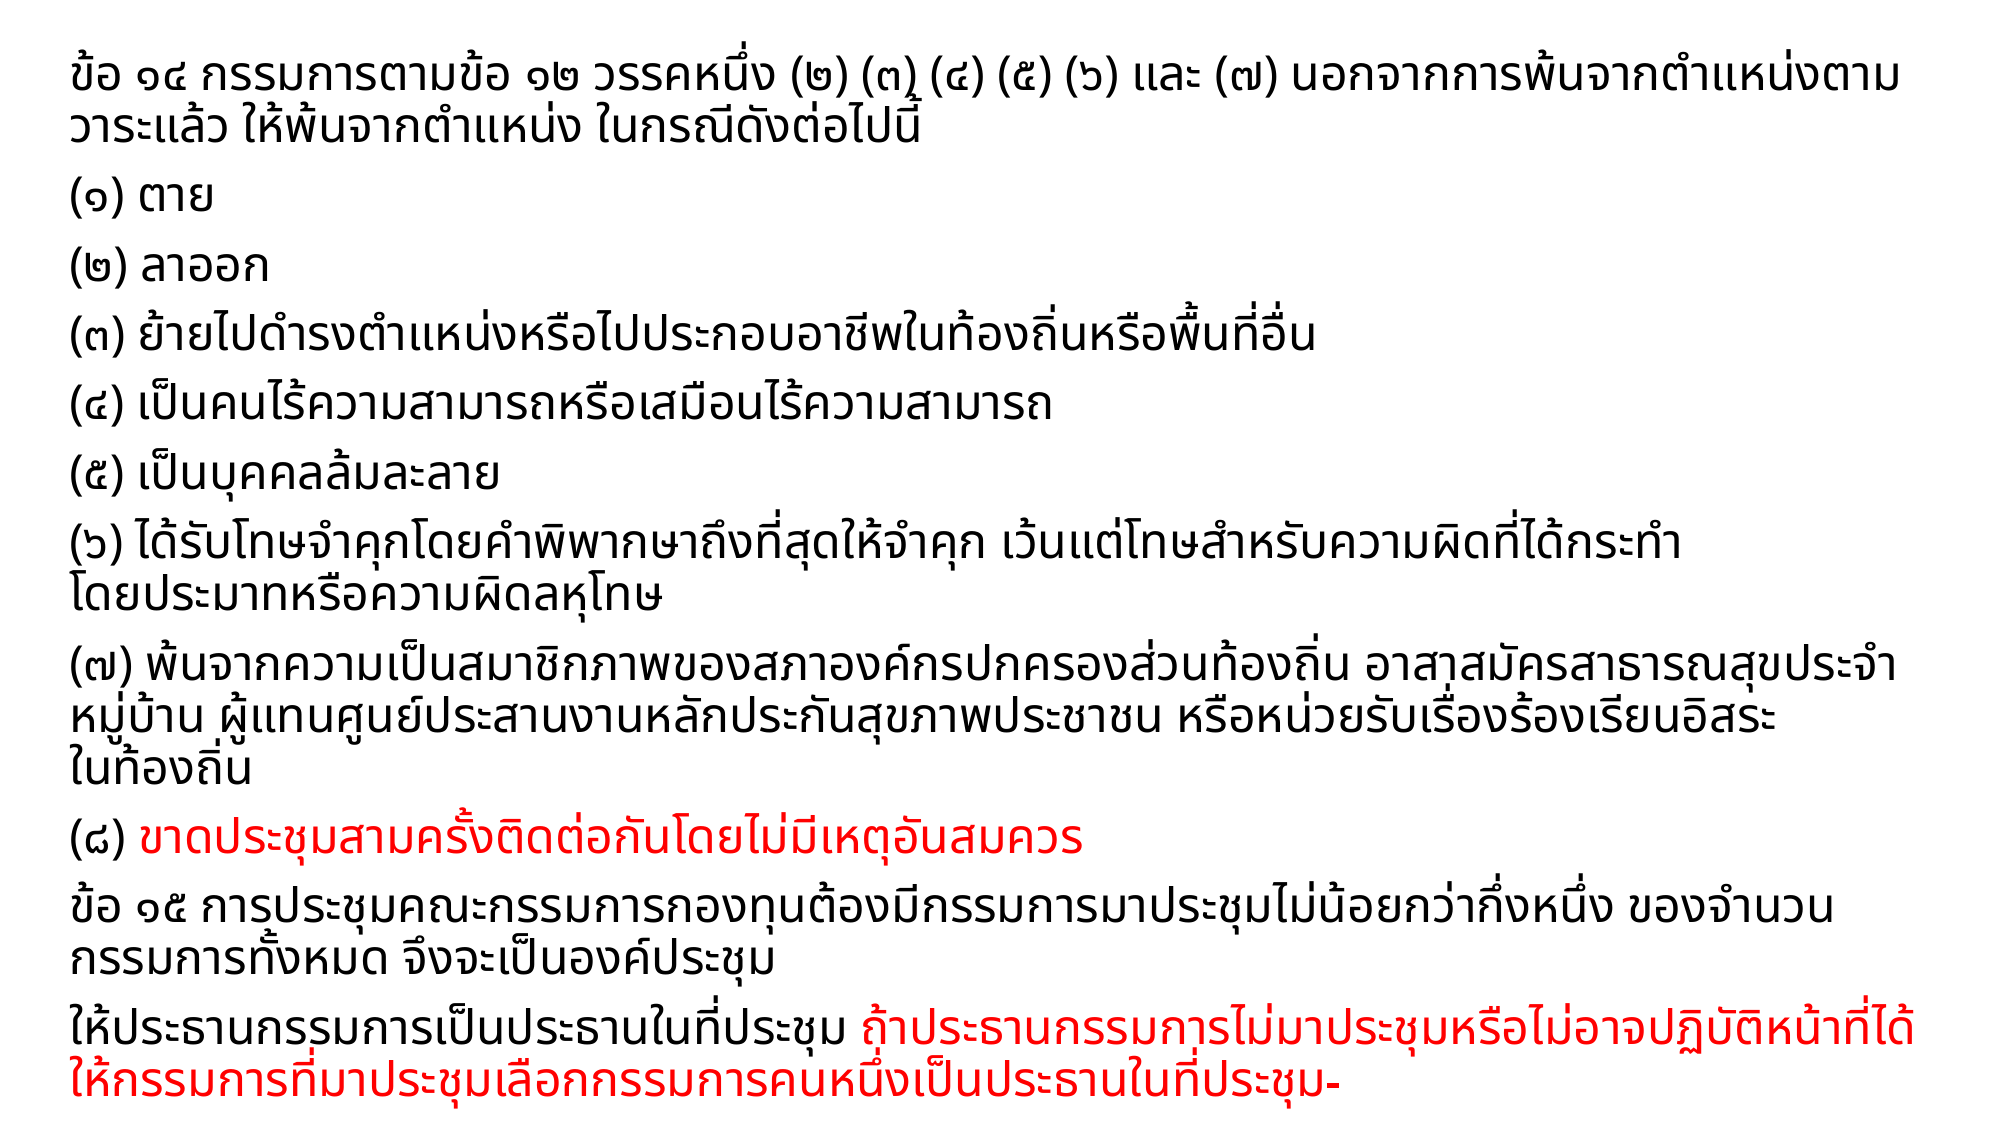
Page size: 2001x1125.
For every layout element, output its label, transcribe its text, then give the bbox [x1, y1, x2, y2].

list ข้อ ๑๔ กรรมการตามข้อ ๑๒ วรรคหนึ่ง (๒) (๓) (๔) (๕) (๖) และ (๗) นอกจากการพ้นจากตำแหน่งตามวาระแล้ว ให้พ้นจากตำแหน่ง ในกรณีดังต่อไปนี้ (๑) ตาย (๒) ลาออก (๓) ย้ายไปดำรงตำแหน่งหรือไปประกอบอาชีพในท้องถิ่นหรือพื้นที่อื่น (๔) เป็นคนไร้ความสามารถหรือเสมือนไร้ความสามารถ (๕) เป็นบุคคลล้มละลาย (๖) ได้รับโทษจำคุกโดยคำพิพากษาถึงที่สุดให้จำคุก เว้นแต่โทษสำหรับความผิดที่ได้กระทำ โดยประมาทหรือความผิดลหุโทษ (๗) พ้นจากความเป็นสมาชิกภาพของสภาองค์กรปกครองส่วนท้องถิ่น อาสาสมัครสาธารณสุขประจำหมู่บ้าน ผู้แทนศูนย์ประสานงานหลักประกันสุขภาพประชาชน หรือหน่วยรับเรื่องร้องเรียนอิสระ ในท้องถิ่น (๘) ขาดประชุมสามครั้งติดต่อกันโดยไม่มีเหตุอันสมควร ข้อ ๑๕ การประชุมคณะกรรมการกองทุนต้องมีกรรมการมาประชุมไม่น้อยกว่ากึ่งหนึ่ง ของจำนวนกรรมการทั้งหมด จึงจะเป็นองค์ประชุม ให้ประธานกรรมการเป็นประธานในที่ประชุม ถ้าประธานกรรมการไม่มาประชุมหรือไม่อาจปฏิบัติหน้าที่ได้ ให้กรรมการที่มาประชุมเลือกกรรมการคนหนึ่งเป็นประธานในที่ประชุม [54, 41, 1966, 1117]
